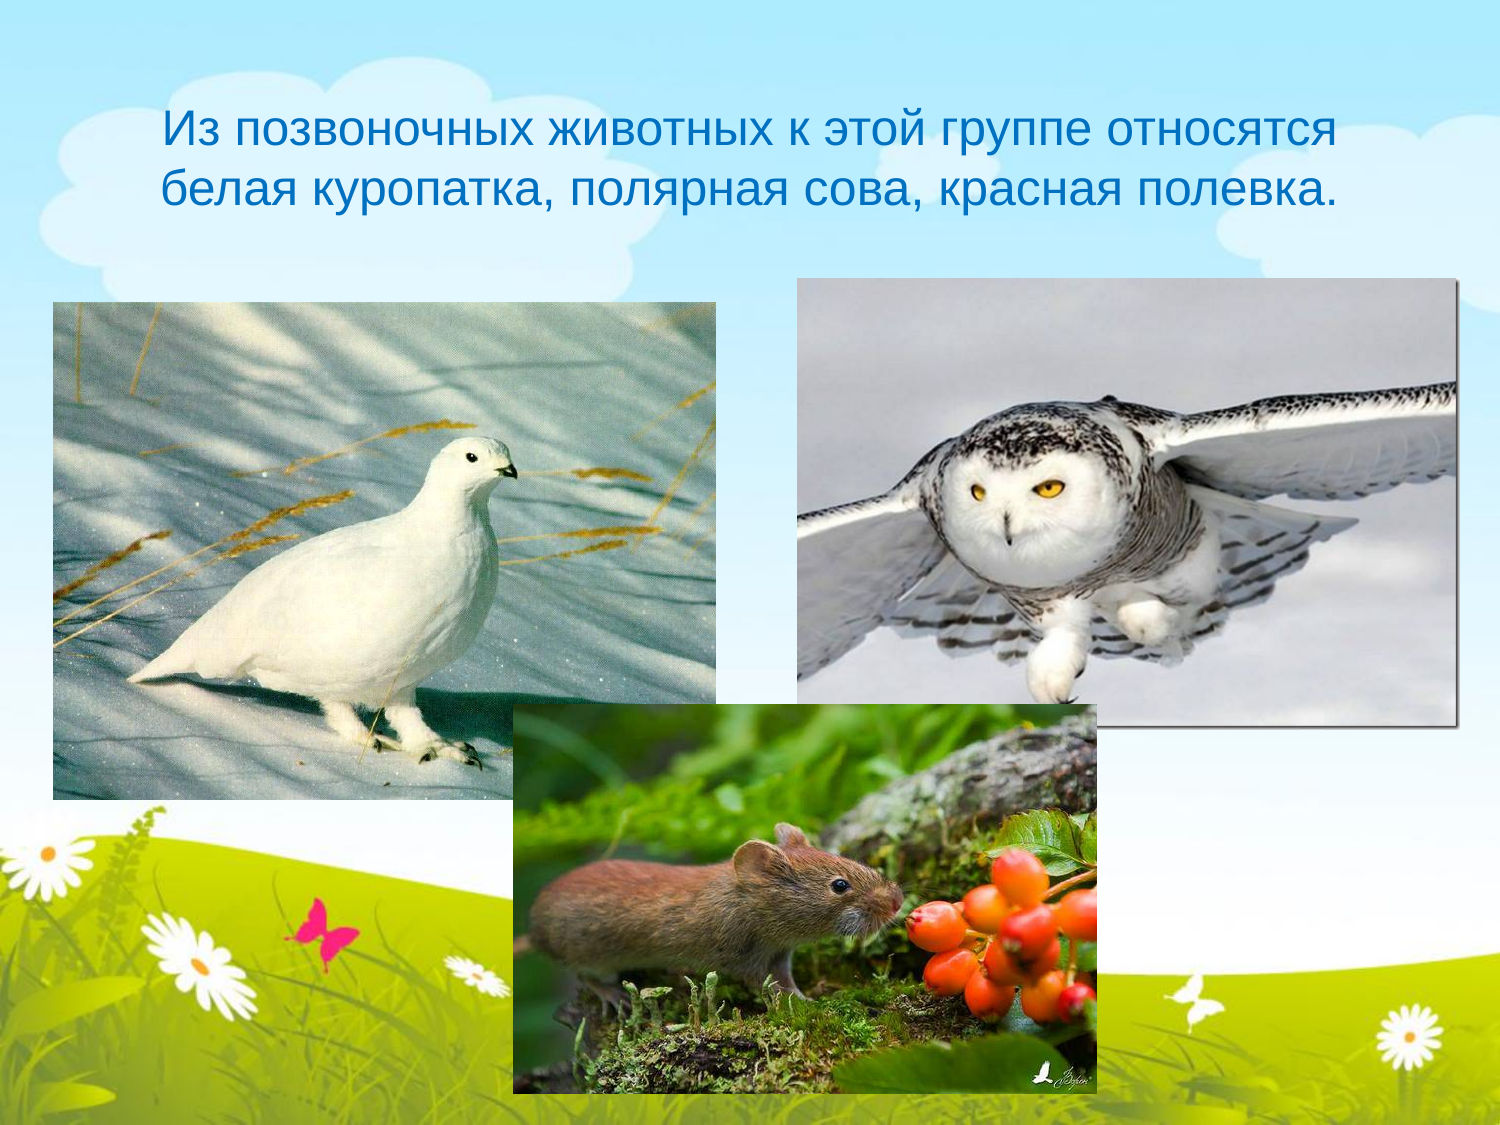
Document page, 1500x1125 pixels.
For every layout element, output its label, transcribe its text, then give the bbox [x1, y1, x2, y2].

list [52, 302, 716, 800]
picture [0, 0, 1500, 1125]
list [796, 278, 1460, 730]
title Из позвоночных животных к этой группе относятся белая куропатка, полярная сова, красная полевка. [75, 78, 1425, 244]
